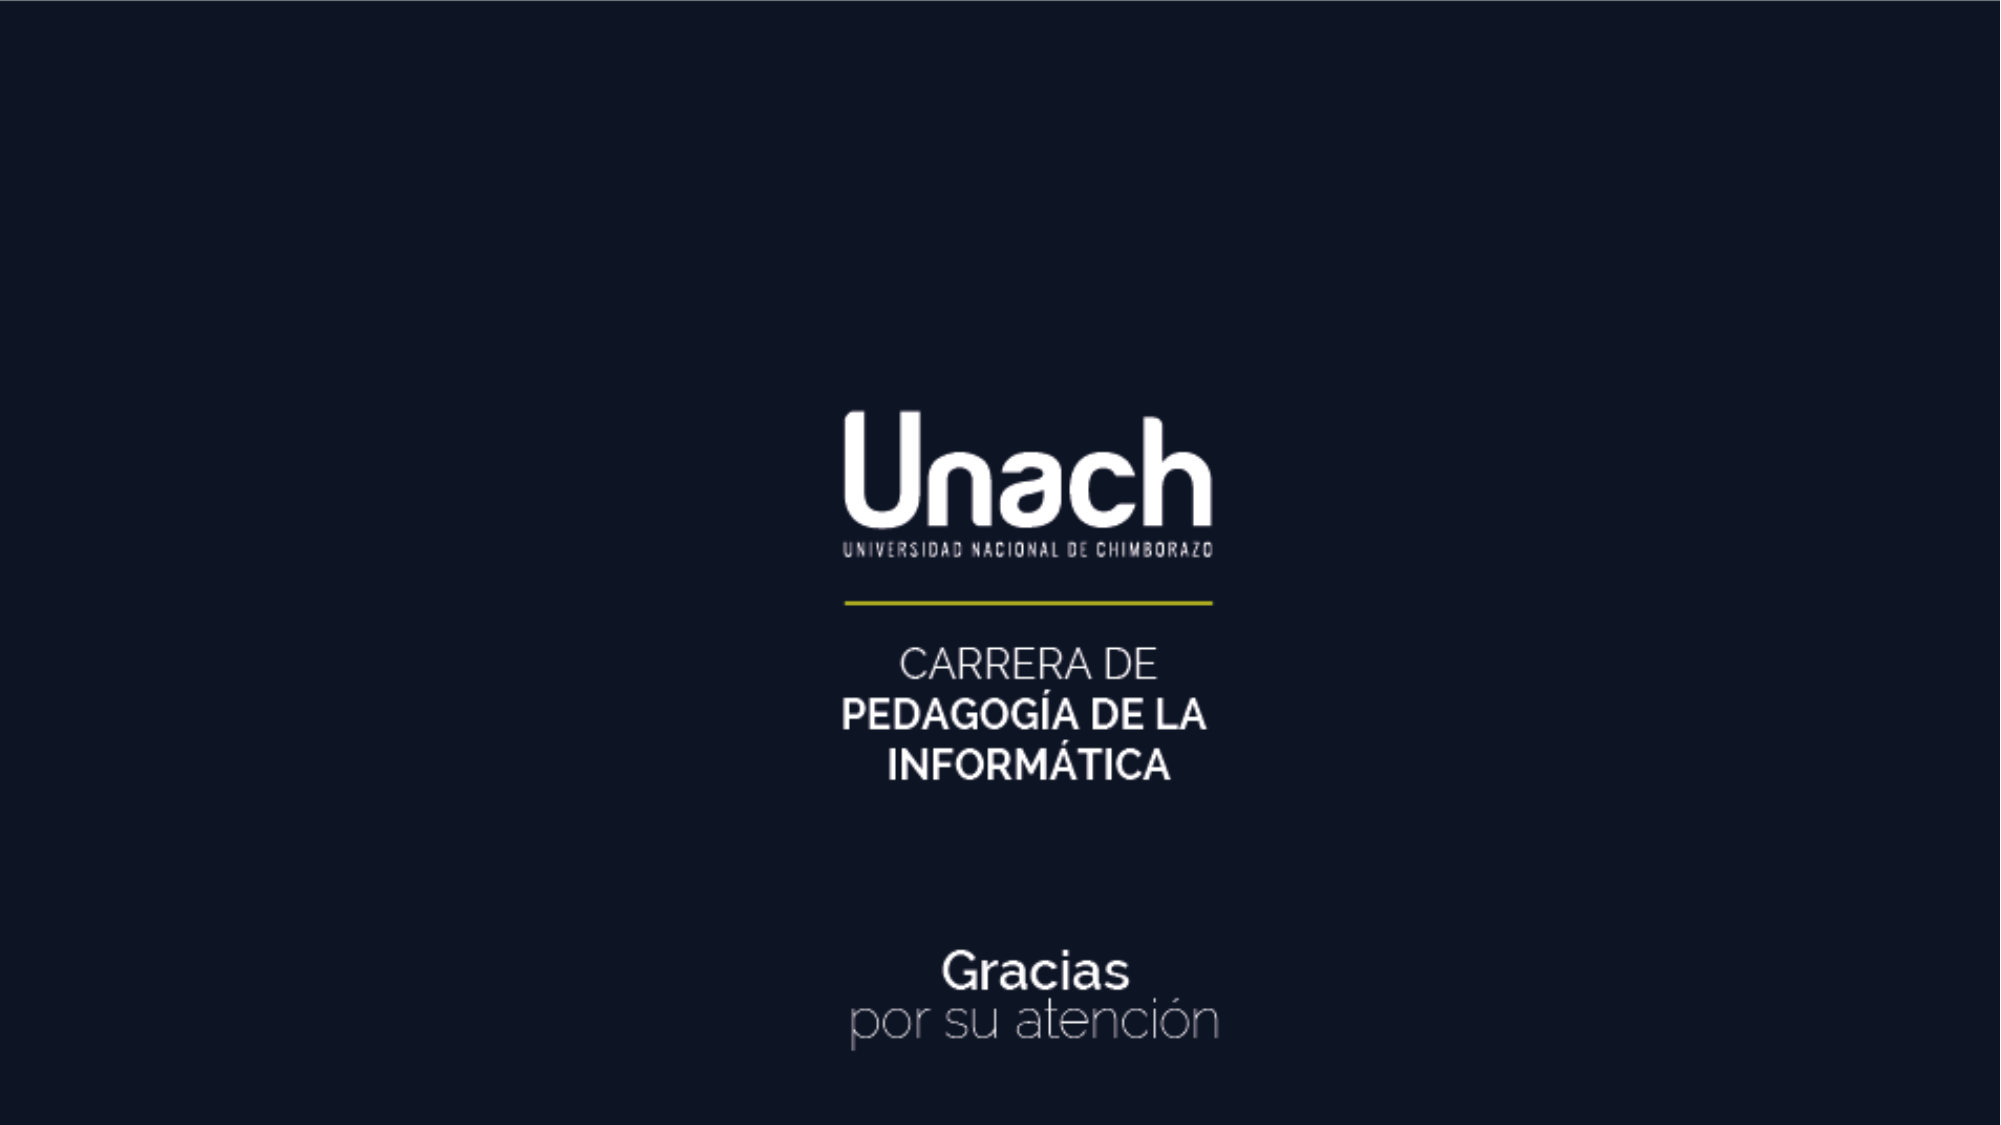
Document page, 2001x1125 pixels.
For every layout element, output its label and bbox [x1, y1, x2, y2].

list [0, 0, 2000, 1125]
